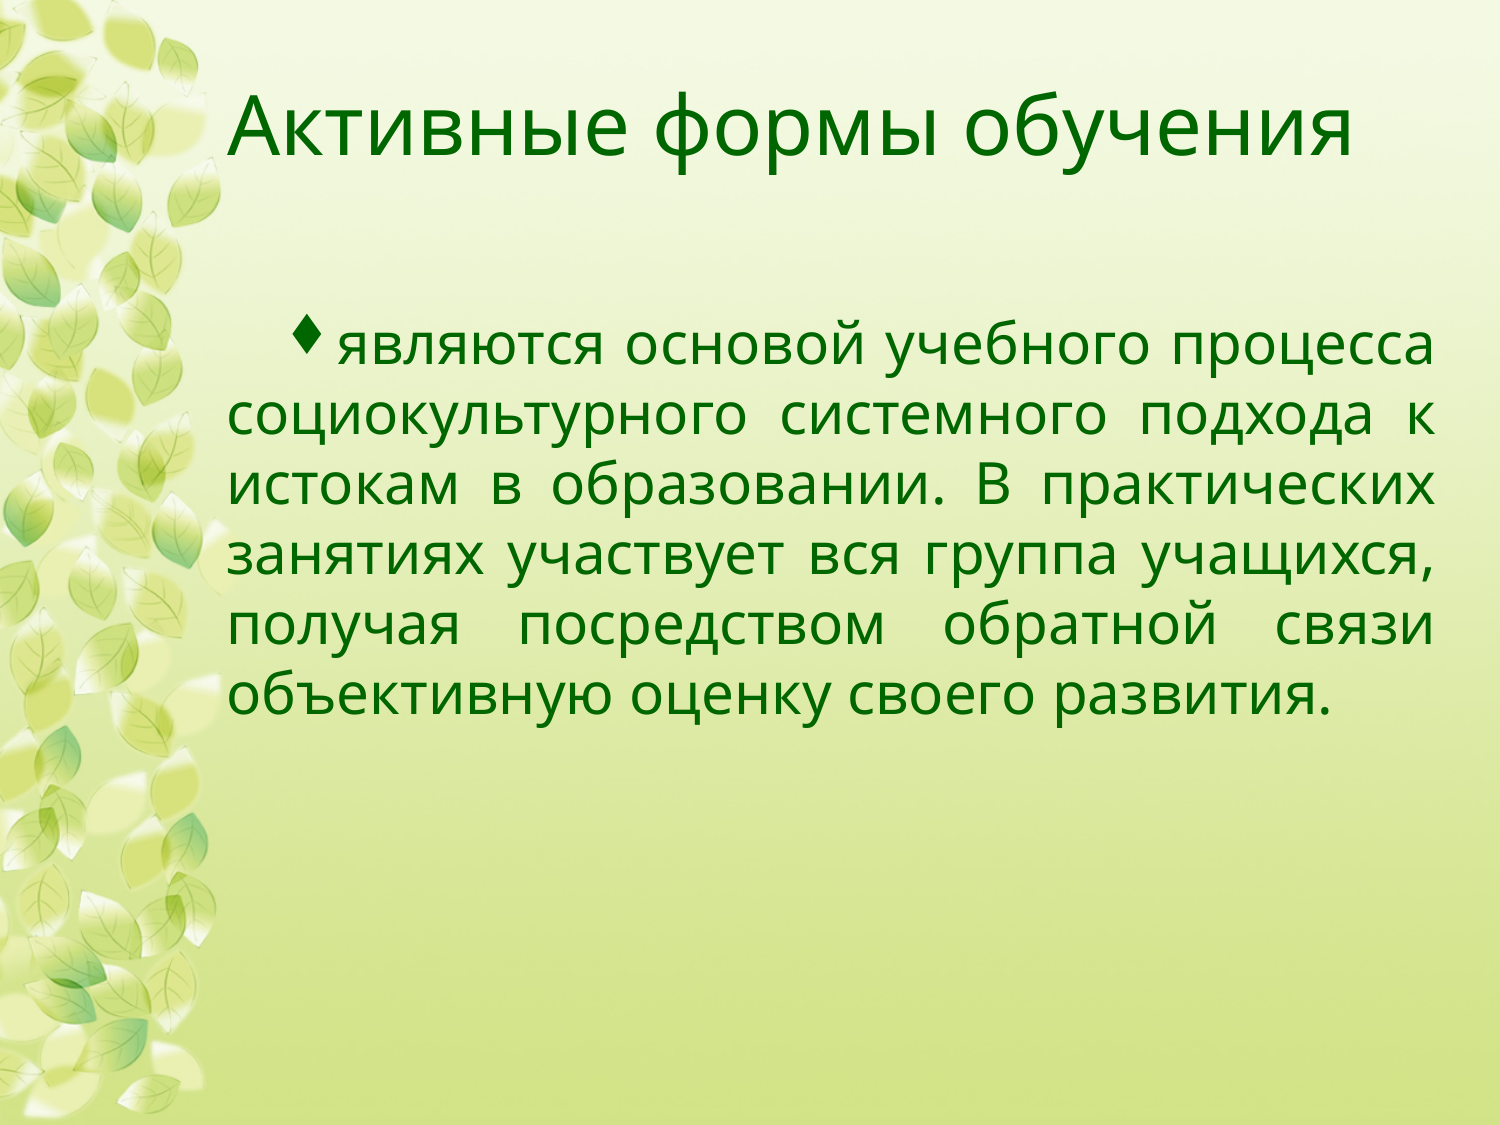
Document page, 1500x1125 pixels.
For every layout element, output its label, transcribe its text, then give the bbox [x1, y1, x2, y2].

list являются основой учебного процесса социокультурного системного подхода к истокам в образовании. В практических занятиях участвует вся группа учащихся, получая посредством обратной связи объективную оценку своего развития. [210, 298, 1452, 870]
title Активные формы обучения [212, 48, 1454, 197]
picture [0, 0, 1500, 1125]
